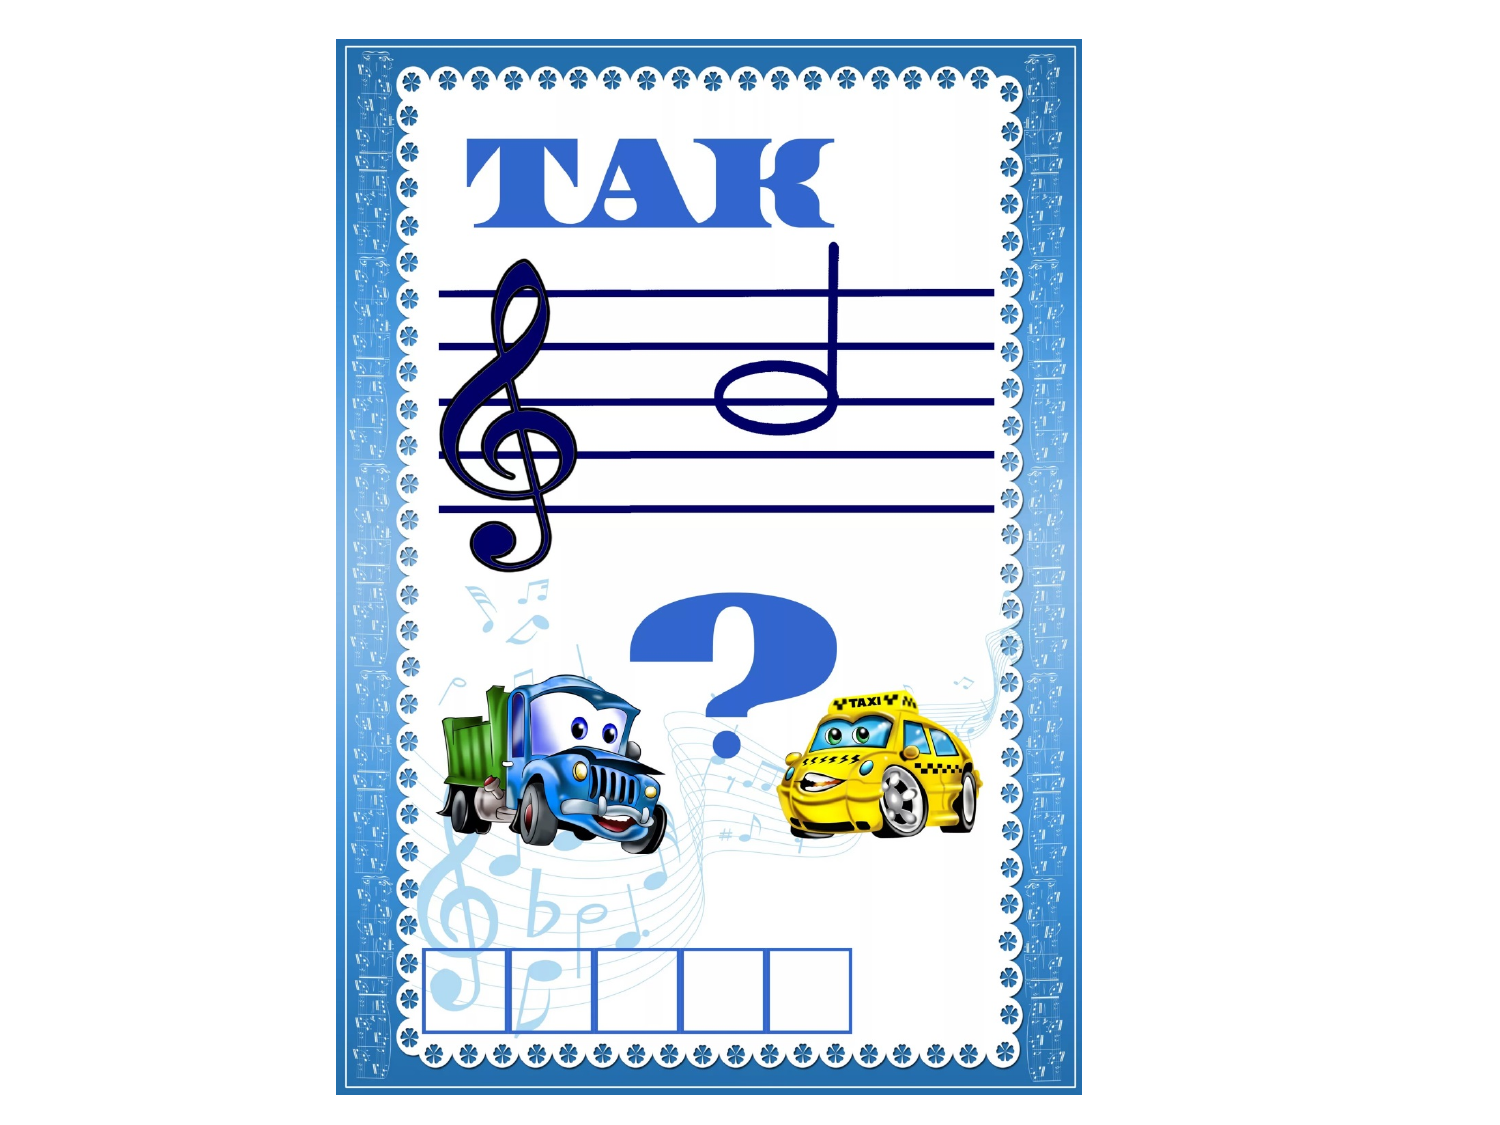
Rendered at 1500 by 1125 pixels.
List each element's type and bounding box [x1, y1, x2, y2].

picture [336, 39, 1083, 1095]
